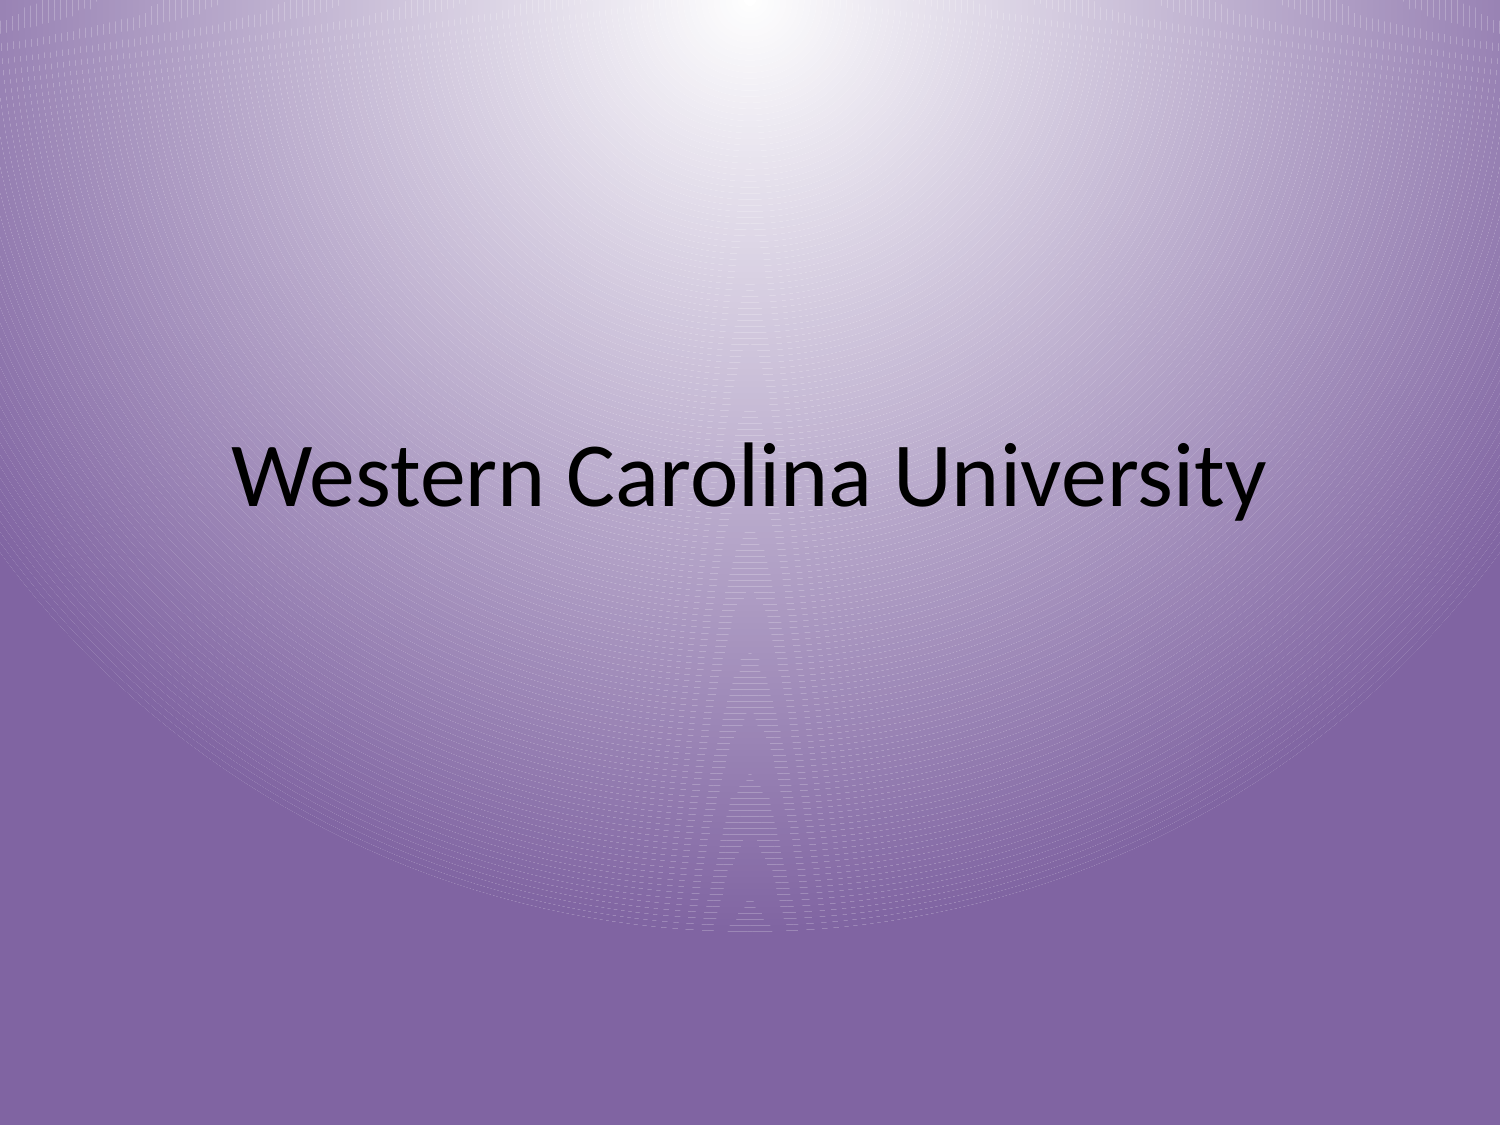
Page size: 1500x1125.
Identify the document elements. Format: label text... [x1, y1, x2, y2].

title Western Carolina University [112, 349, 1388, 591]
